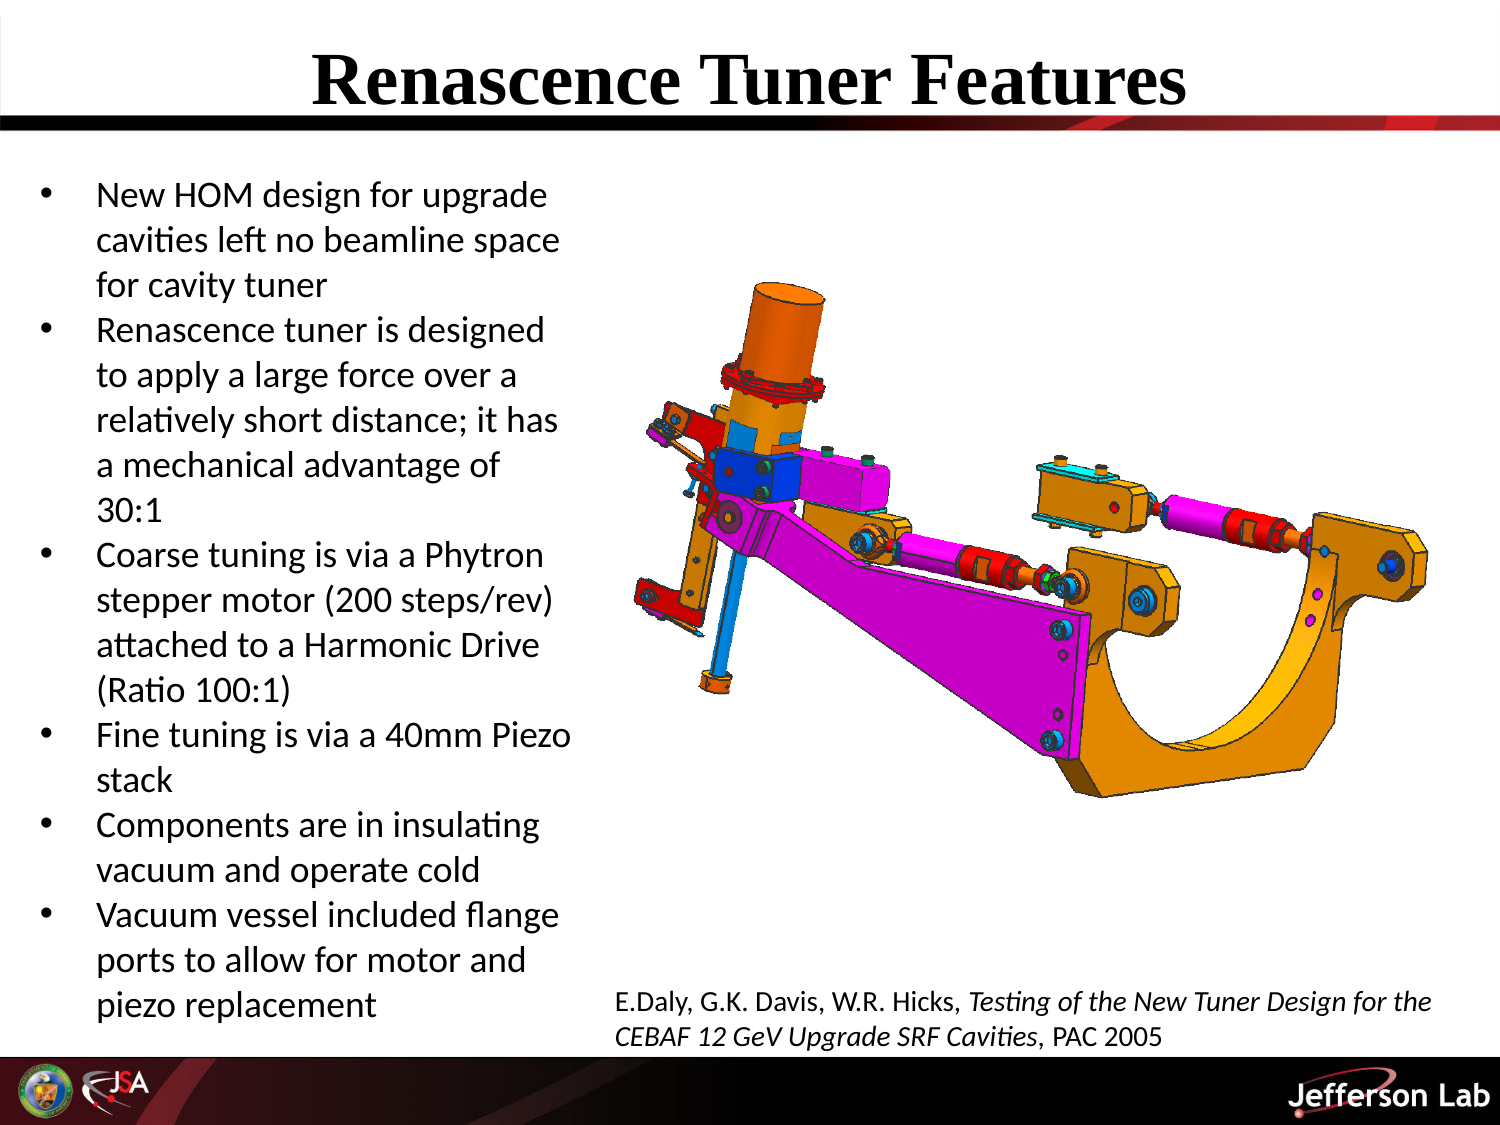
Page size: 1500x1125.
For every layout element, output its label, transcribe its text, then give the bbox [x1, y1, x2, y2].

picture [0, 0, 1500, 1125]
text_box E.Daly, G.K. Davis, W.R. Hicks, Testing of the New Tuner Design for the CEBAF 12 GeV Upgrade SRF Cavities, PAC 2005 [600, 974, 1450, 1060]
title Renascence Tuner Features [112, 0, 1388, 150]
text_box New HOM design for upgrade cavities left no beamline space for cavity tuner Renascence tuner is designed to apply a large force over a relatively short distance; it has a mechanical advantage of 30:1 Coarse tuning is via a Phytron stepper motor (200 steps/rev) attached to a Harmonic Drive (Ratio 100:1) Fine tuning is via a 40mm Piezo stack Components are in insulating vacuum and operate cold Vacuum vessel included flange ports to allow for motor and piezo replacement [24, 162, 588, 1033]
